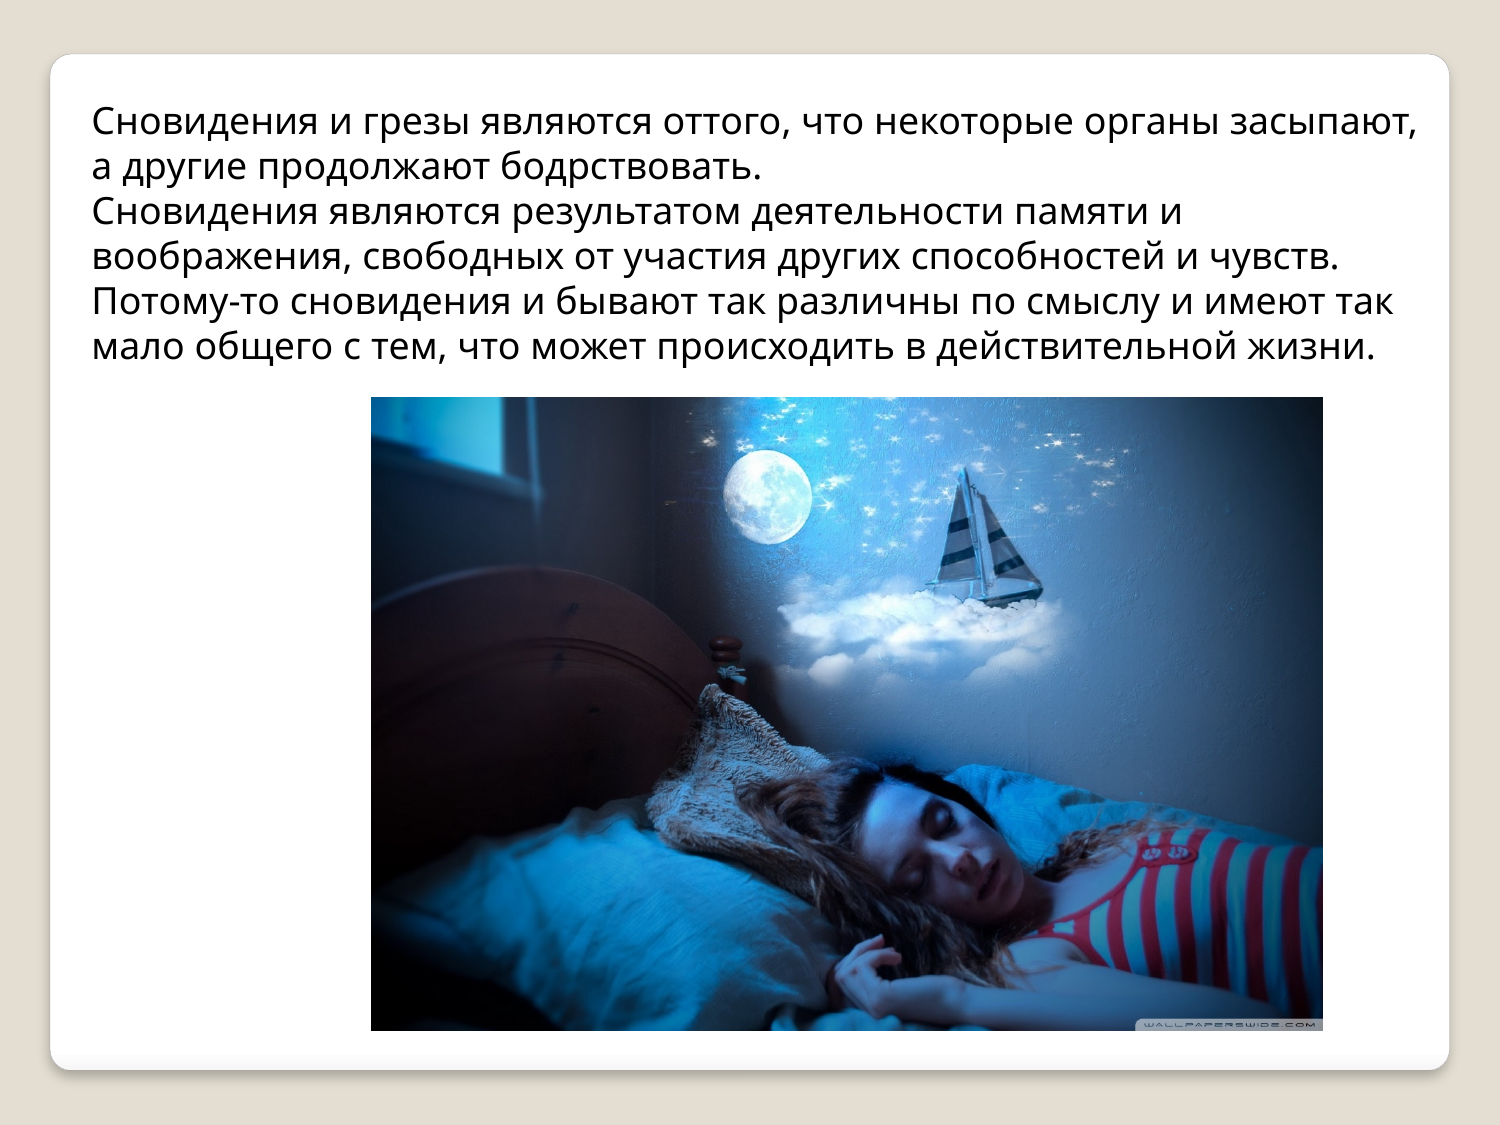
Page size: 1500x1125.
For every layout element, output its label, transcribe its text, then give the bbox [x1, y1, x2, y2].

picture [371, 396, 1323, 1032]
text_box Сновидения и грезы являются оттого, что некоторые органы засыпают, а другие продолжают бодрствовать. Сновидения являются результатом деятельности памяти и воображения, свободных от участия других способностей и чувств. Потому-то сновидения и бывают так различны по смыслу и имеют так мало общего с тем, что может происходить в действительной жизни. [76, 89, 1447, 375]
